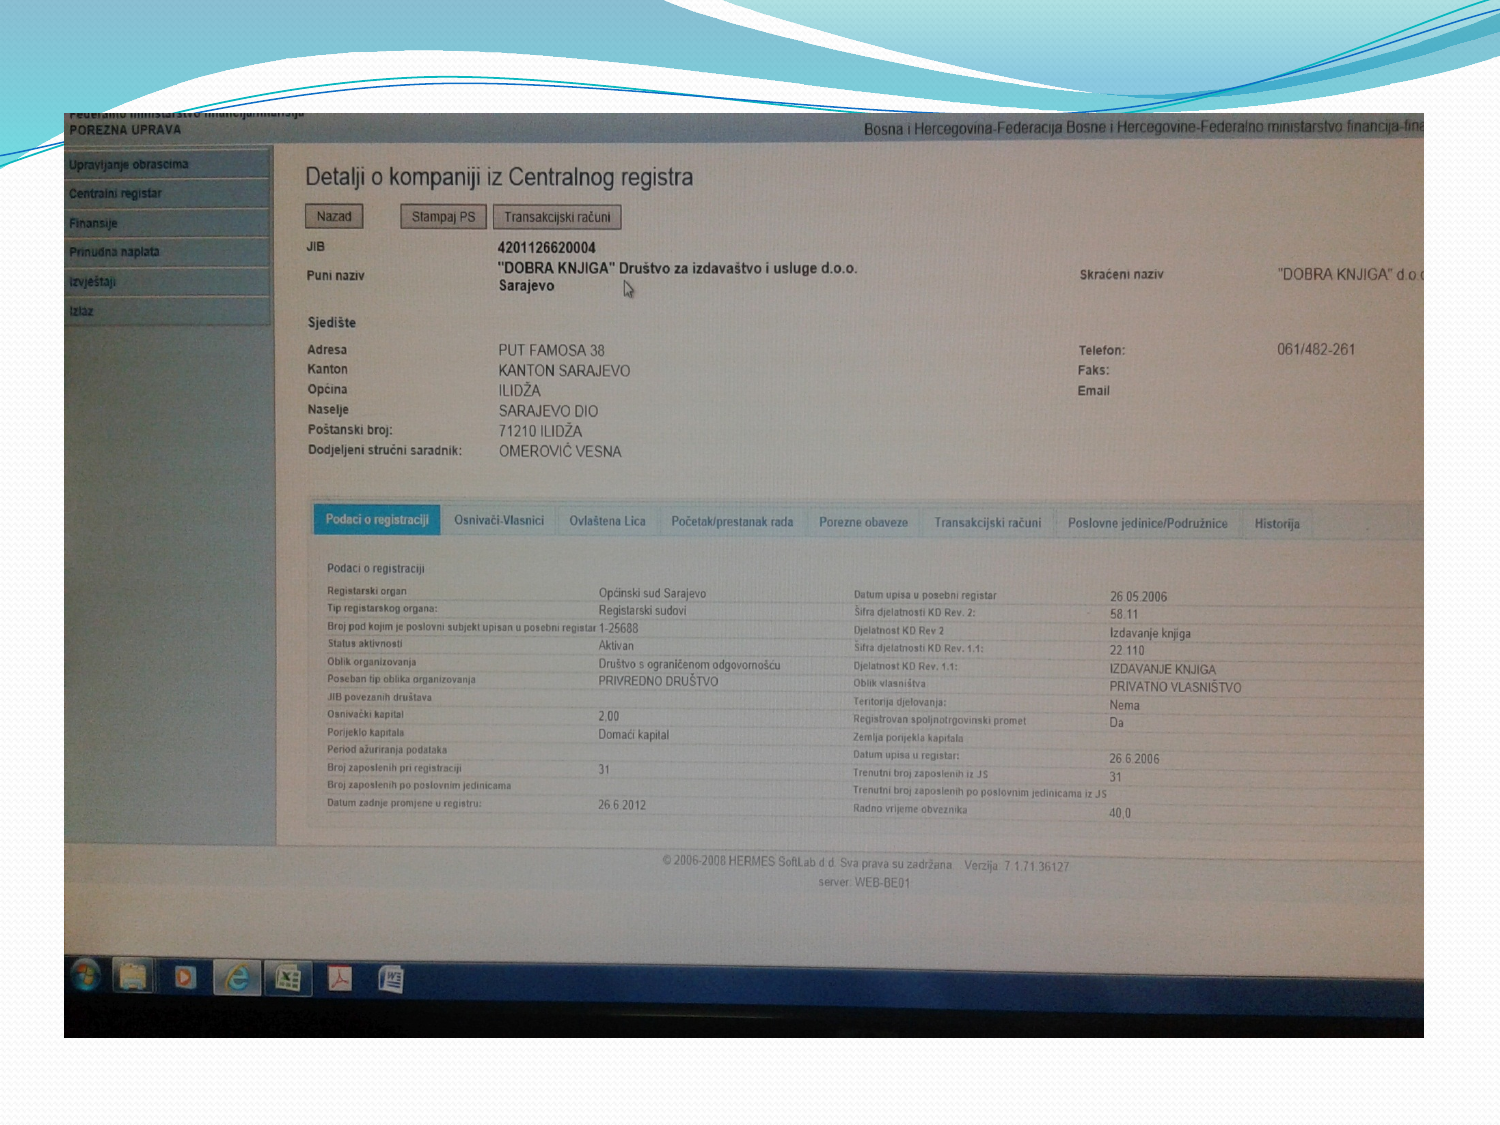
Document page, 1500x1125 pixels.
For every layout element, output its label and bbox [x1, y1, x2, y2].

list [64, 113, 1424, 1038]
